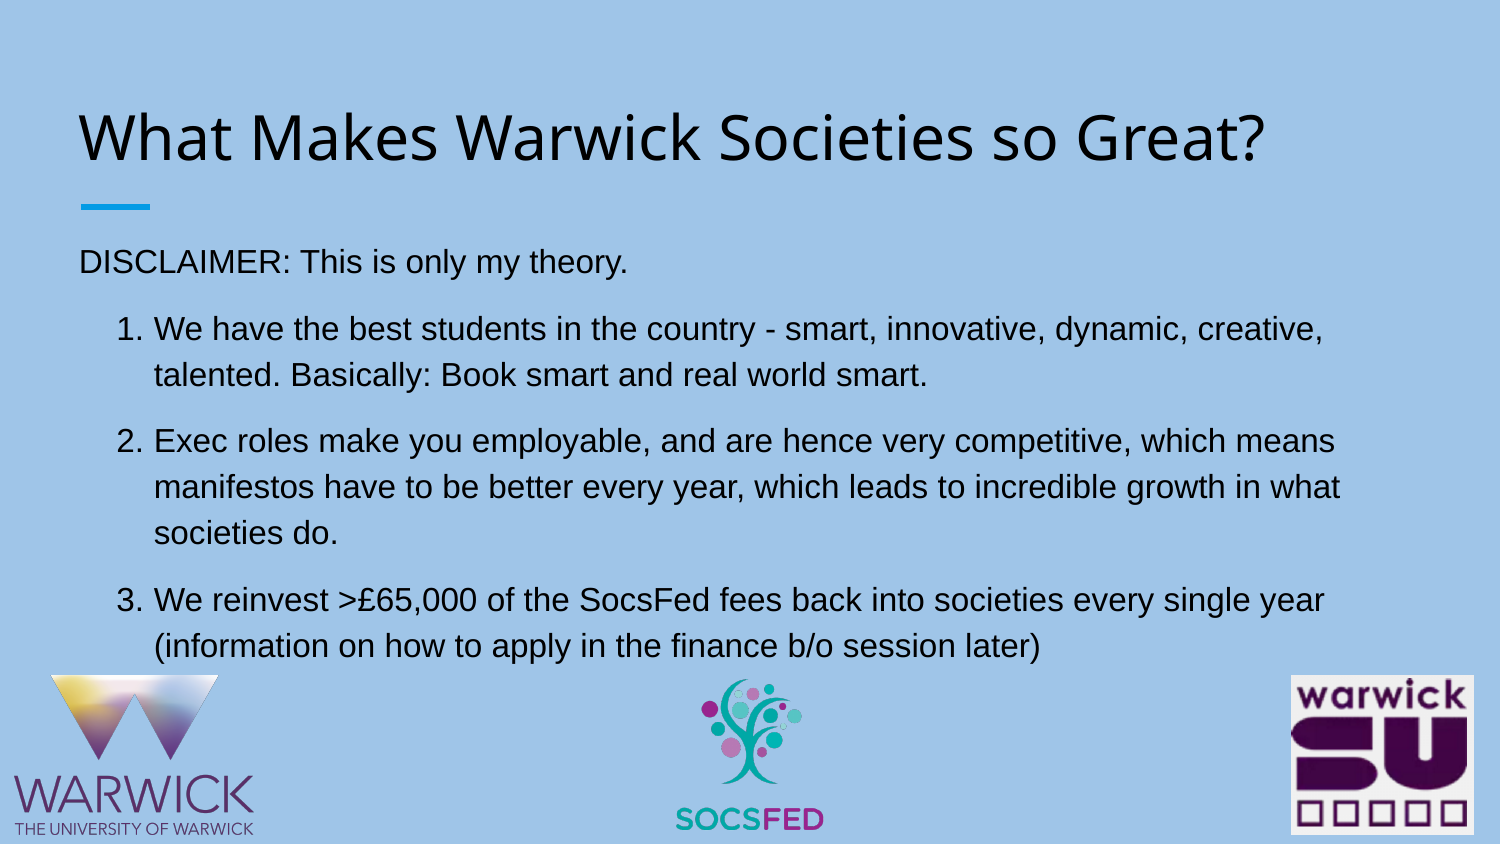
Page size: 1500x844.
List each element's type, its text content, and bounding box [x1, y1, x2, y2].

picture [672, 675, 828, 835]
picture [13, 675, 254, 835]
list DISCLAIMER: This is only my theory. We have the best students in the country - smart, innovative, dynamic, creative, talented. Basically: Book smart and real world smart. Exec roles make you employable, and are hence very competitive, which means manifestos have to be better every year, which leads to incredible growth in what societies do. We reinvest >£65,000 of the SocsFed fees back into societies every single year (information on how to apply in the finance b/o session later) [63, 219, 1437, 725]
title What Makes Warwick Societies so Great? [63, 75, 1437, 188]
picture [1291, 675, 1475, 835]
